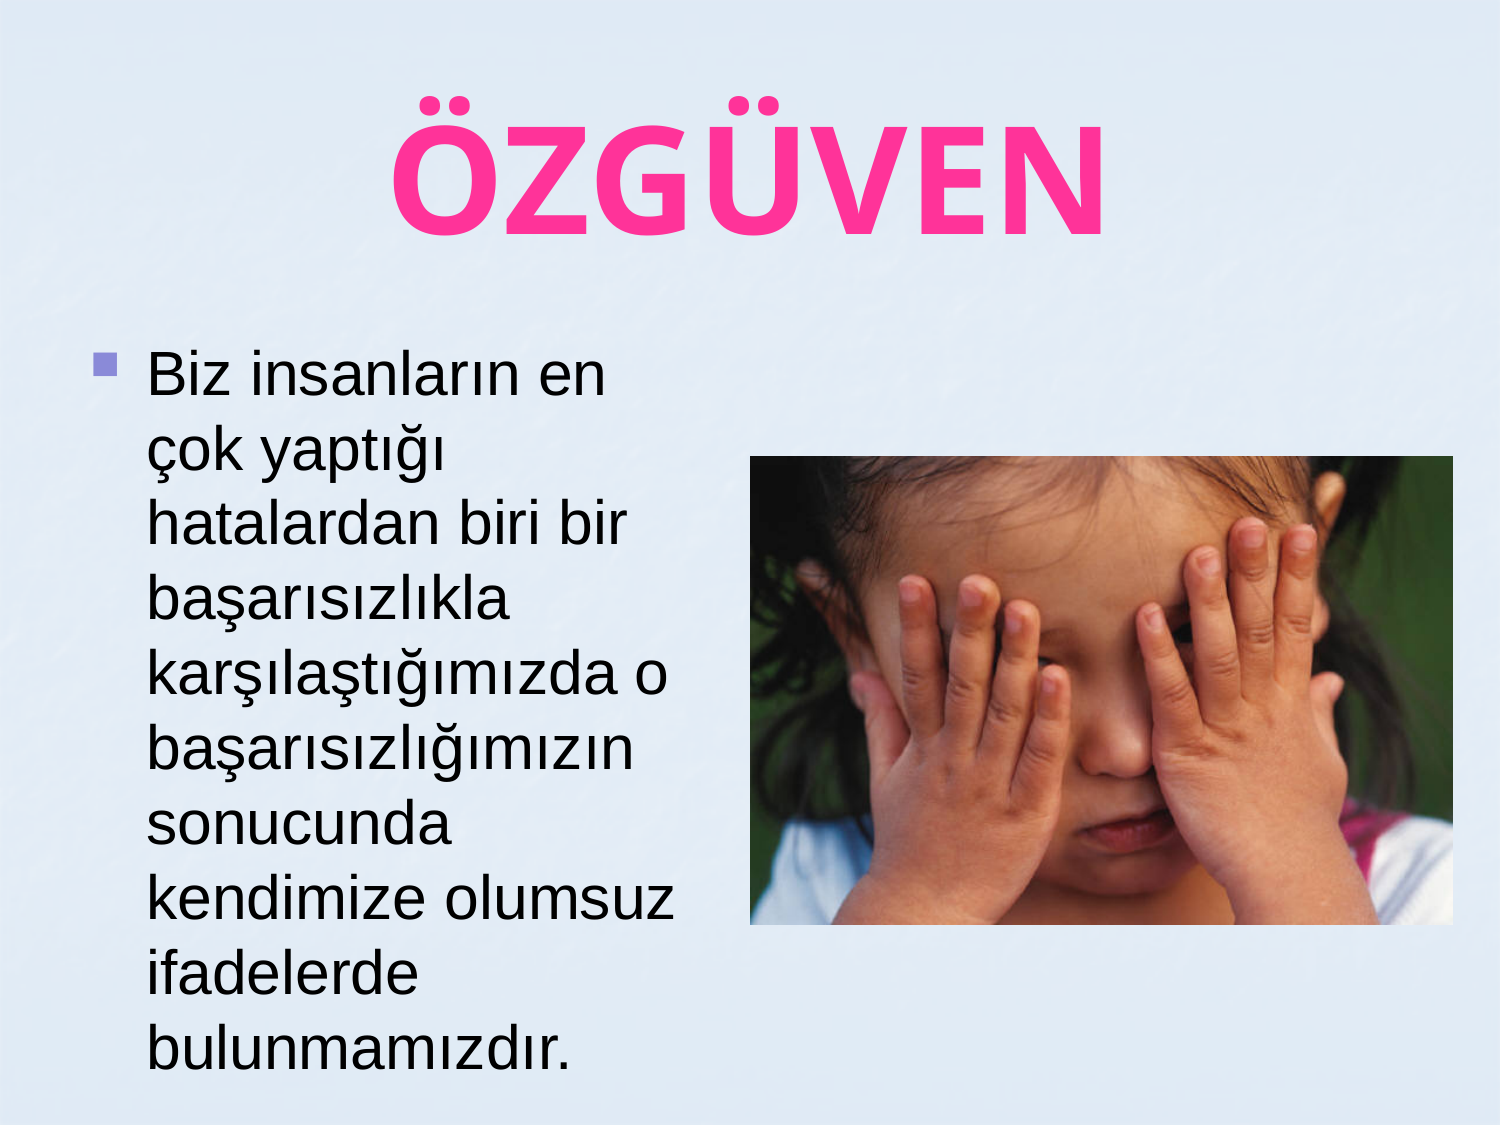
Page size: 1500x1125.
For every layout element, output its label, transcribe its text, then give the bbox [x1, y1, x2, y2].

title ÖZGÜVEN [74, 62, 1426, 288]
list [749, 455, 1454, 925]
list Biz insanların en çok yaptığı hatalardan biri bir başarısızlıkla karşılaştığımızda o başarısızlığımızın sonucunda kendimize olumsuz ifadelerde bulunmamızdır. [74, 324, 738, 1001]
